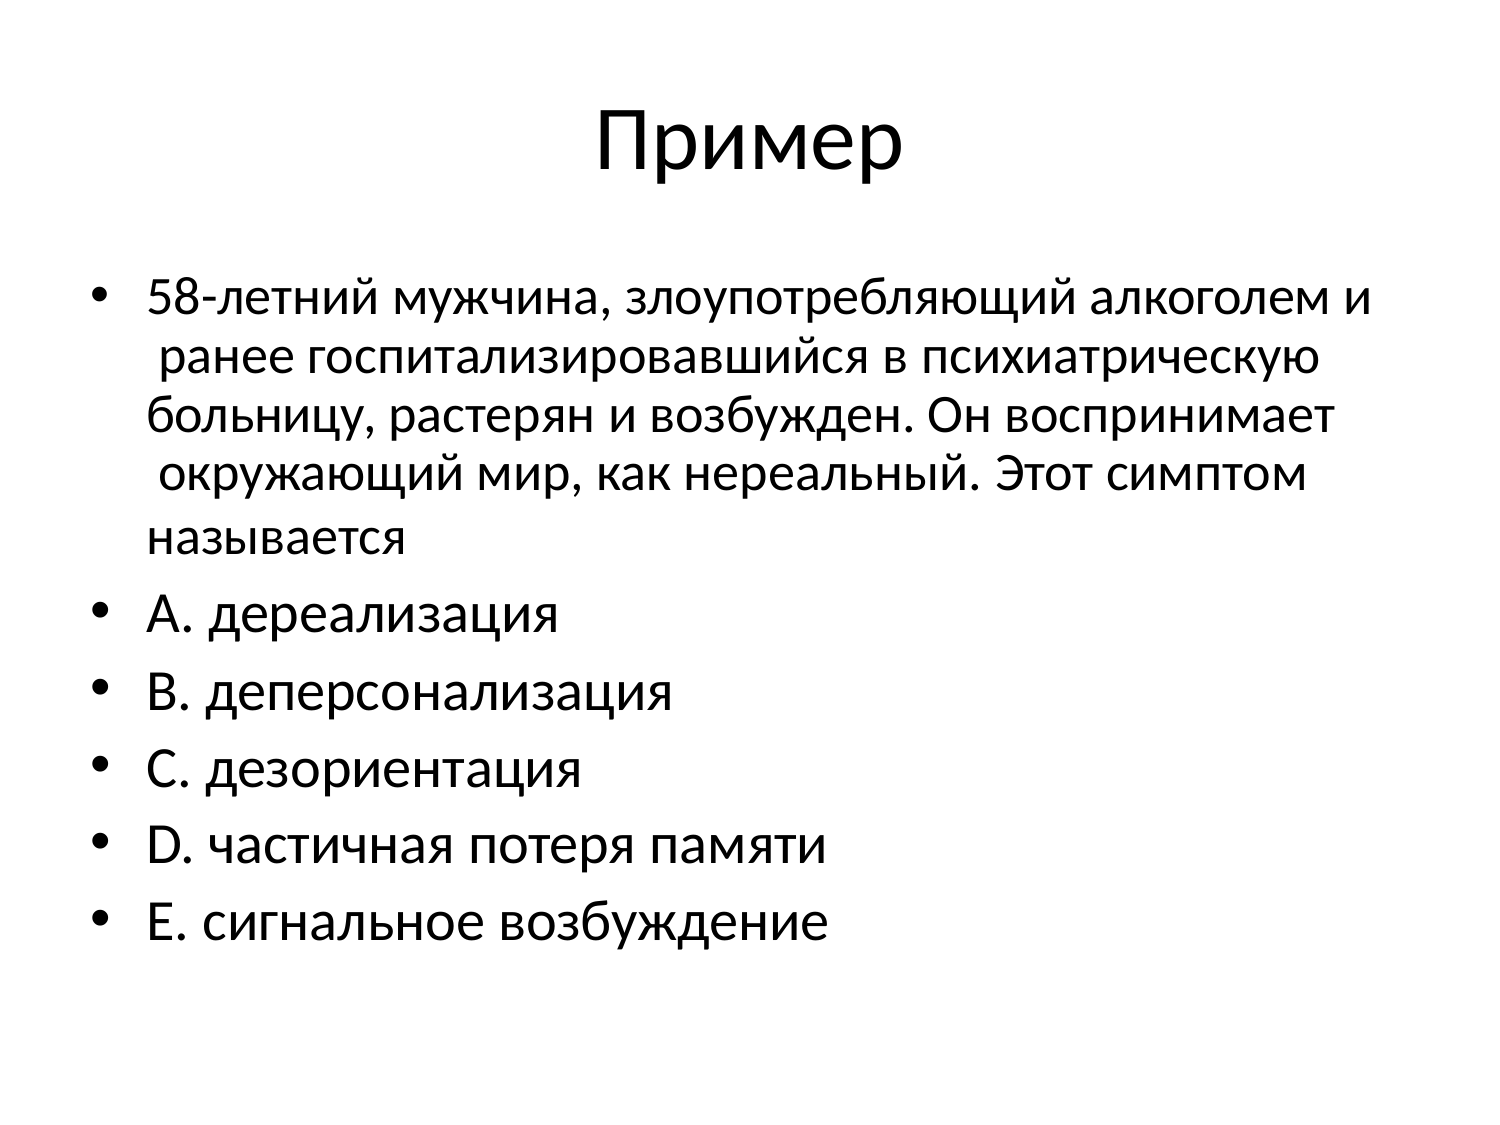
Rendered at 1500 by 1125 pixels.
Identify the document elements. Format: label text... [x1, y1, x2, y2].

title Пример [592, 75, 908, 257]
text_box 58-летний мужчина, злоупотребляющий алкоголем и ранее госпитализировавшийся в психиатрическую больницу, растерян и возбужден. Он воспринимает окружающий мир, как нереальный. Этот симптом называется A. дереализация B. деперсонализация C. дезориентация D. частичная потеря памяти E. сигнальное возбуждение [87, 257, 1380, 953]
